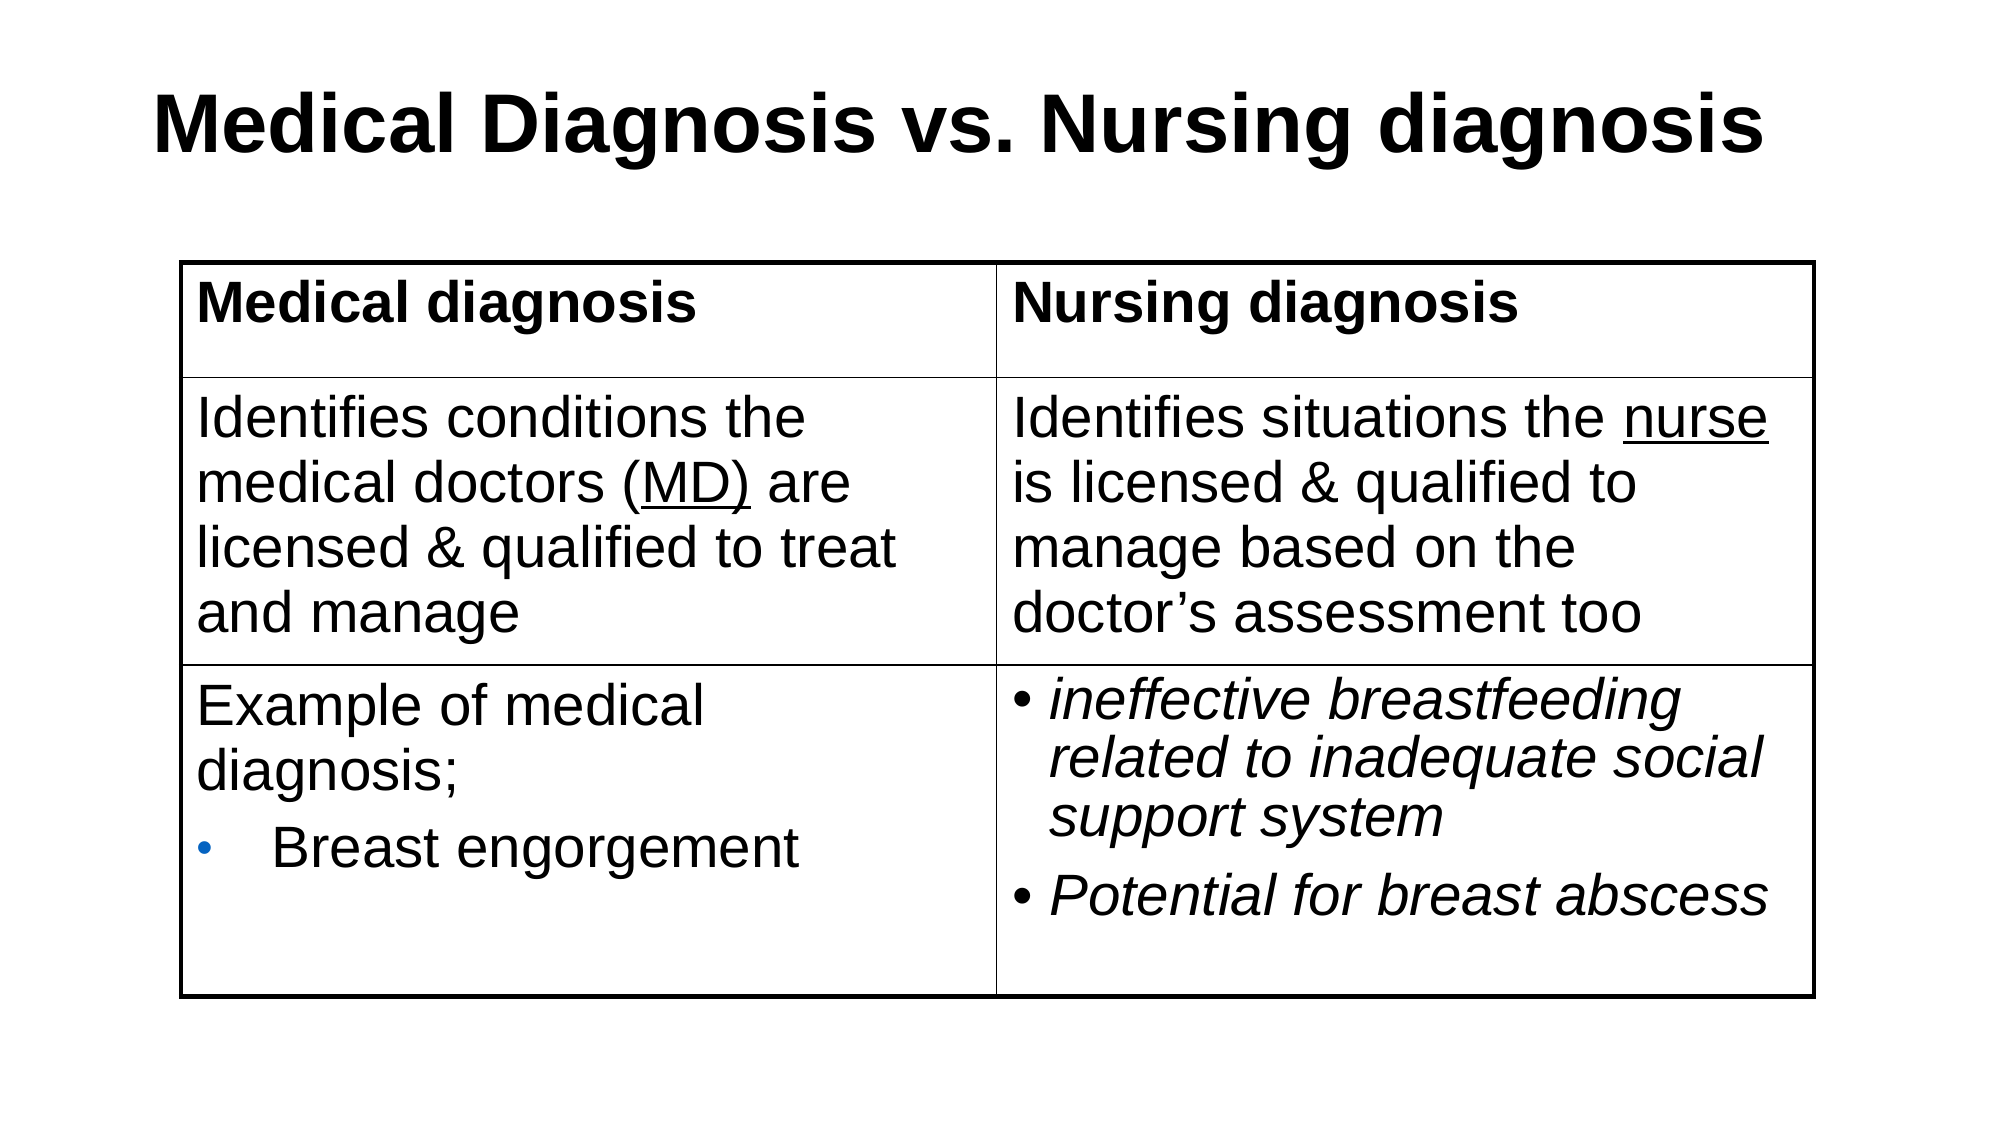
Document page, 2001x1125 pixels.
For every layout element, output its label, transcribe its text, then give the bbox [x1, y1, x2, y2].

table_cell Identifies conditions the medical doctors (MD) are licensed & qualified to treat and manage [183, 378, 996, 664]
table_cell ineffective breastfeeding related to inadequate social support system Potential for breast abscess [997, 666, 1812, 994]
table_header Nursing diagnosis [997, 265, 1812, 377]
table_cell Example of medical diagnosis; Breast engorgement [183, 666, 996, 994]
table_cell Identifies situations the nurse is licensed & qualified to manage based on the doctor’s assessment too [997, 378, 1812, 664]
table_header Medical diagnosis [183, 265, 996, 377]
title Medical Diagnosis vs. Nursing diagnosis [137, 39, 1863, 212]
